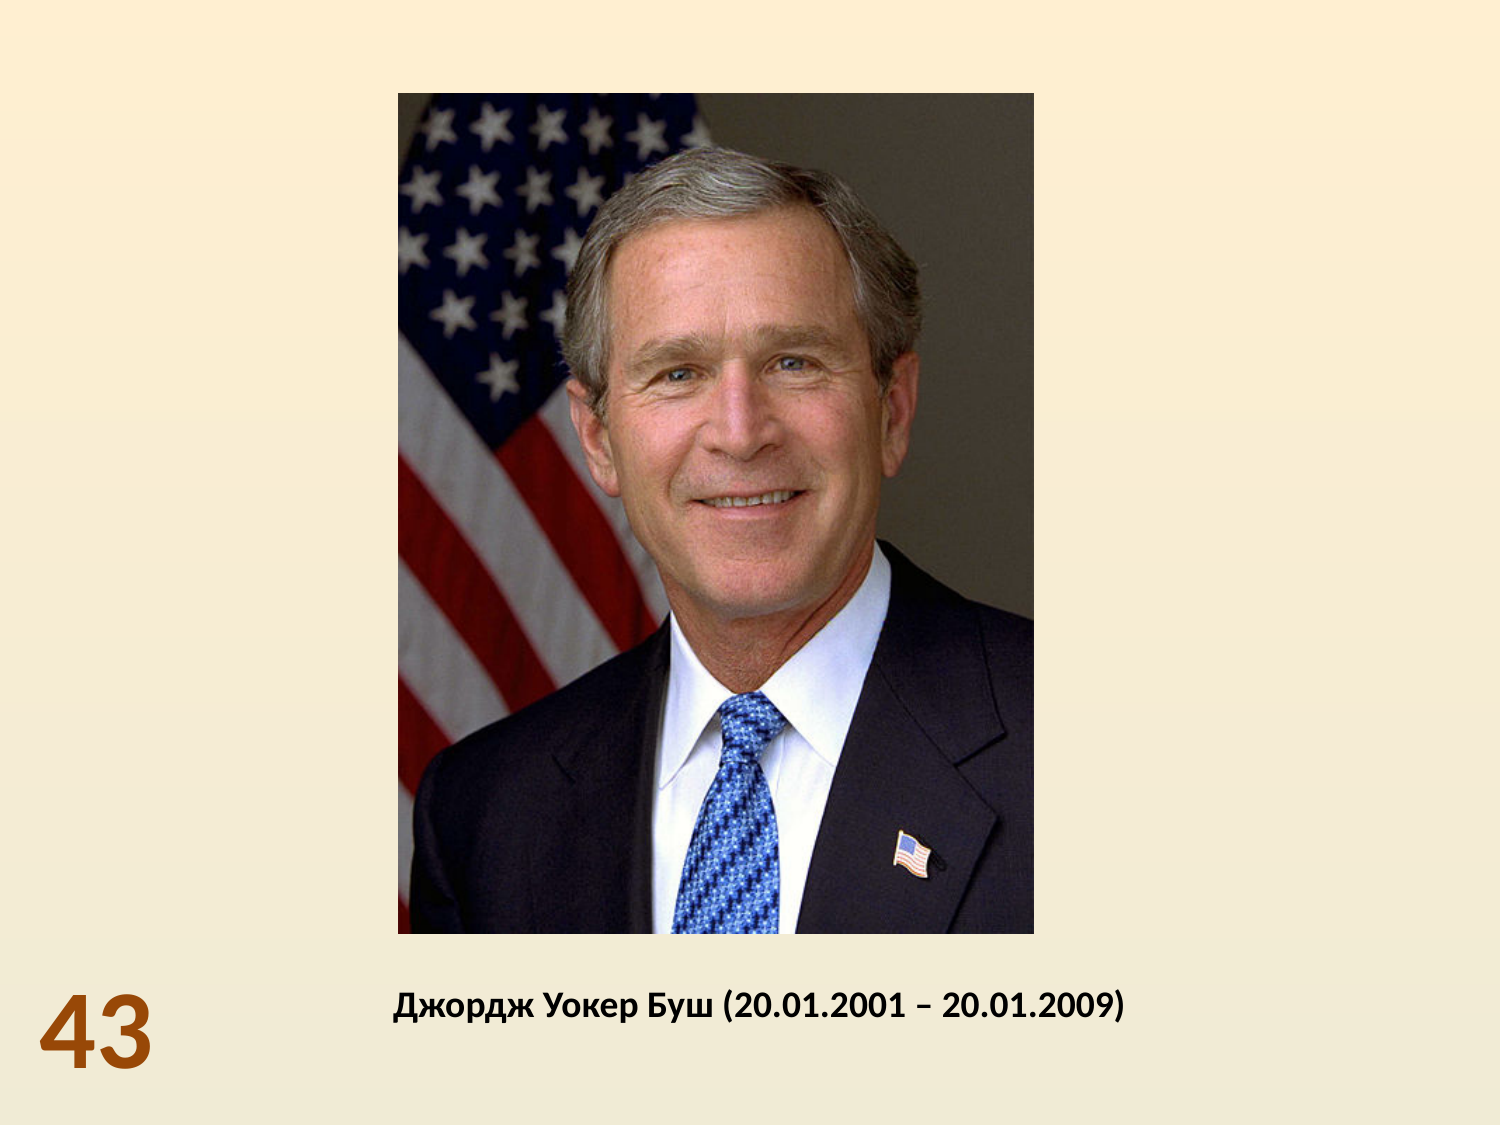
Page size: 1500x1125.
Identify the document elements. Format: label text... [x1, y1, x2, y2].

picture [398, 93, 1034, 934]
text_box 43 [24, 949, 168, 1099]
text_box Джордж Уокер Буш (20.01.2001 – 20.01.2009) [378, 972, 1141, 1033]
